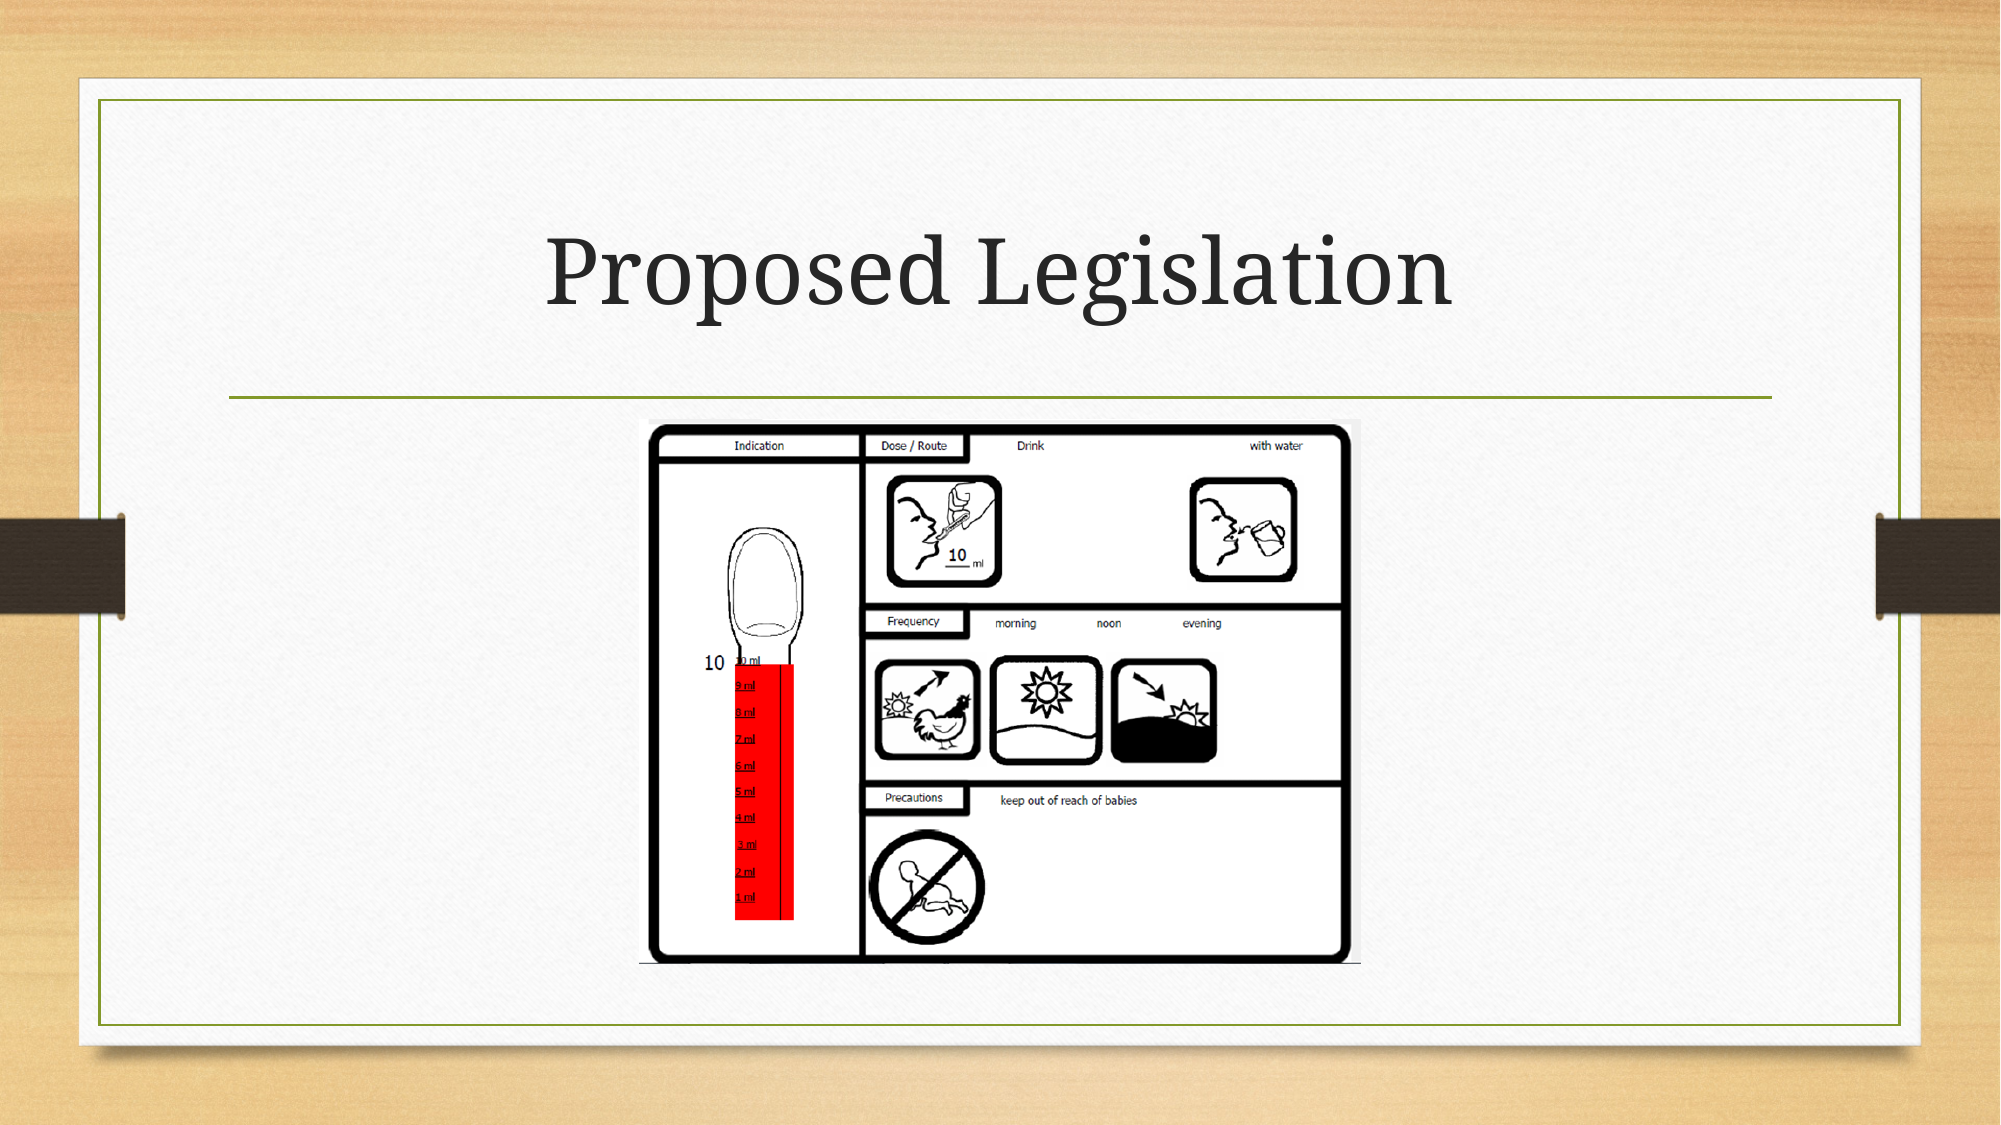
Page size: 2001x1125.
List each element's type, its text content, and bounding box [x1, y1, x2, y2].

title Proposed Legislation [212, 161, 1788, 375]
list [639, 419, 1361, 964]
picture [0, 0, 2001, 1125]
